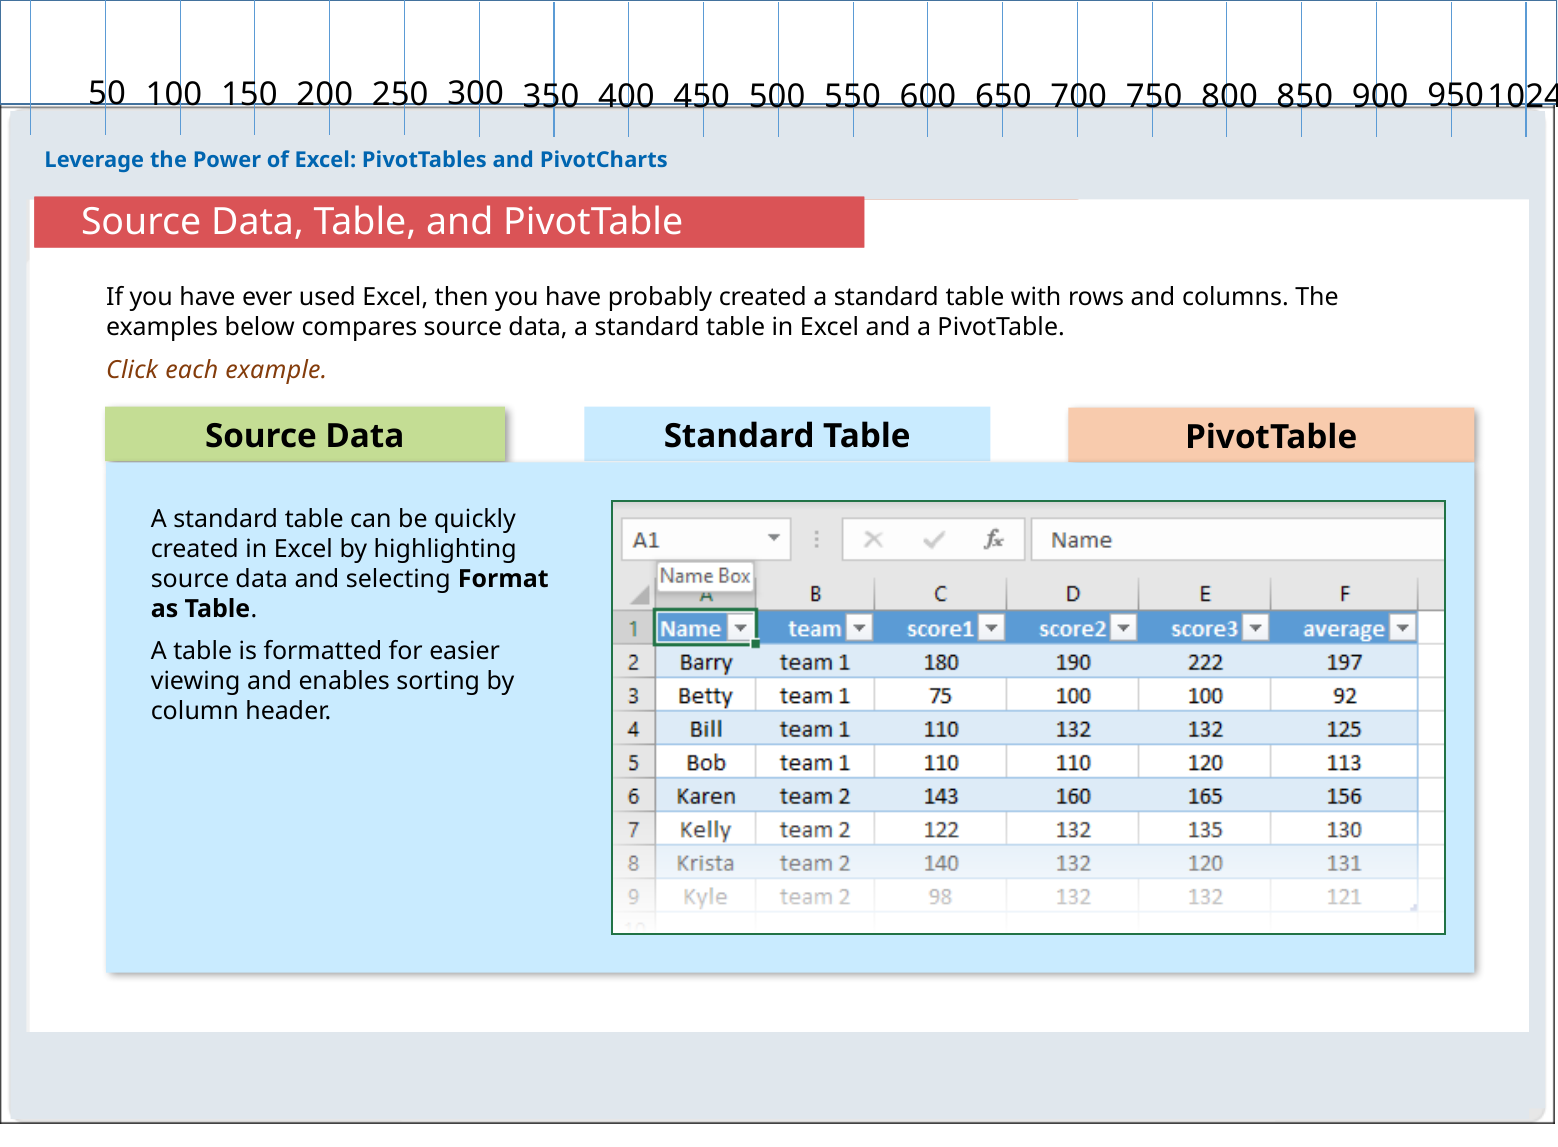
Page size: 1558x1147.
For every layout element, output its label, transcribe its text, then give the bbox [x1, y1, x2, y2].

picture [106, 105, 180, 111]
picture [1153, 105, 1226, 111]
text_box Standard Table [584, 406, 991, 460]
title Source Data, Table, and PivotTable [34, 196, 865, 248]
picture [255, 105, 329, 111]
text_box If you have ever used Excel, then you have probably created a standard table with rows and columns. The examples below compares source data, a standard table in Excel and a PivotTable. Click each example. [106, 280, 1433, 400]
picture [629, 105, 703, 111]
picture [1078, 105, 1152, 111]
picture [928, 105, 1002, 111]
picture [1452, 105, 1525, 111]
text_box Source Data [105, 406, 505, 461]
picture [480, 105, 553, 111]
picture [1302, 105, 1376, 111]
picture [1377, 105, 1451, 111]
picture [1003, 105, 1077, 111]
picture [704, 105, 778, 111]
picture [1227, 105, 1301, 111]
text_box [105, 461, 1475, 974]
text_box A standard table can be quickly created in Excel by highlighting source data and selecting Format as Table. A table is formatted for easier viewing and enables sorting by column header. [136, 494, 585, 732]
text_box PivotTable [1068, 407, 1475, 460]
picture [330, 105, 404, 111]
picture [181, 105, 254, 111]
picture [779, 105, 853, 111]
picture [405, 105, 479, 111]
picture [0, 105, 1555, 1124]
picture [31, 105, 105, 111]
picture [555, 105, 628, 111]
picture [613, 501, 1444, 933]
picture [854, 105, 927, 111]
